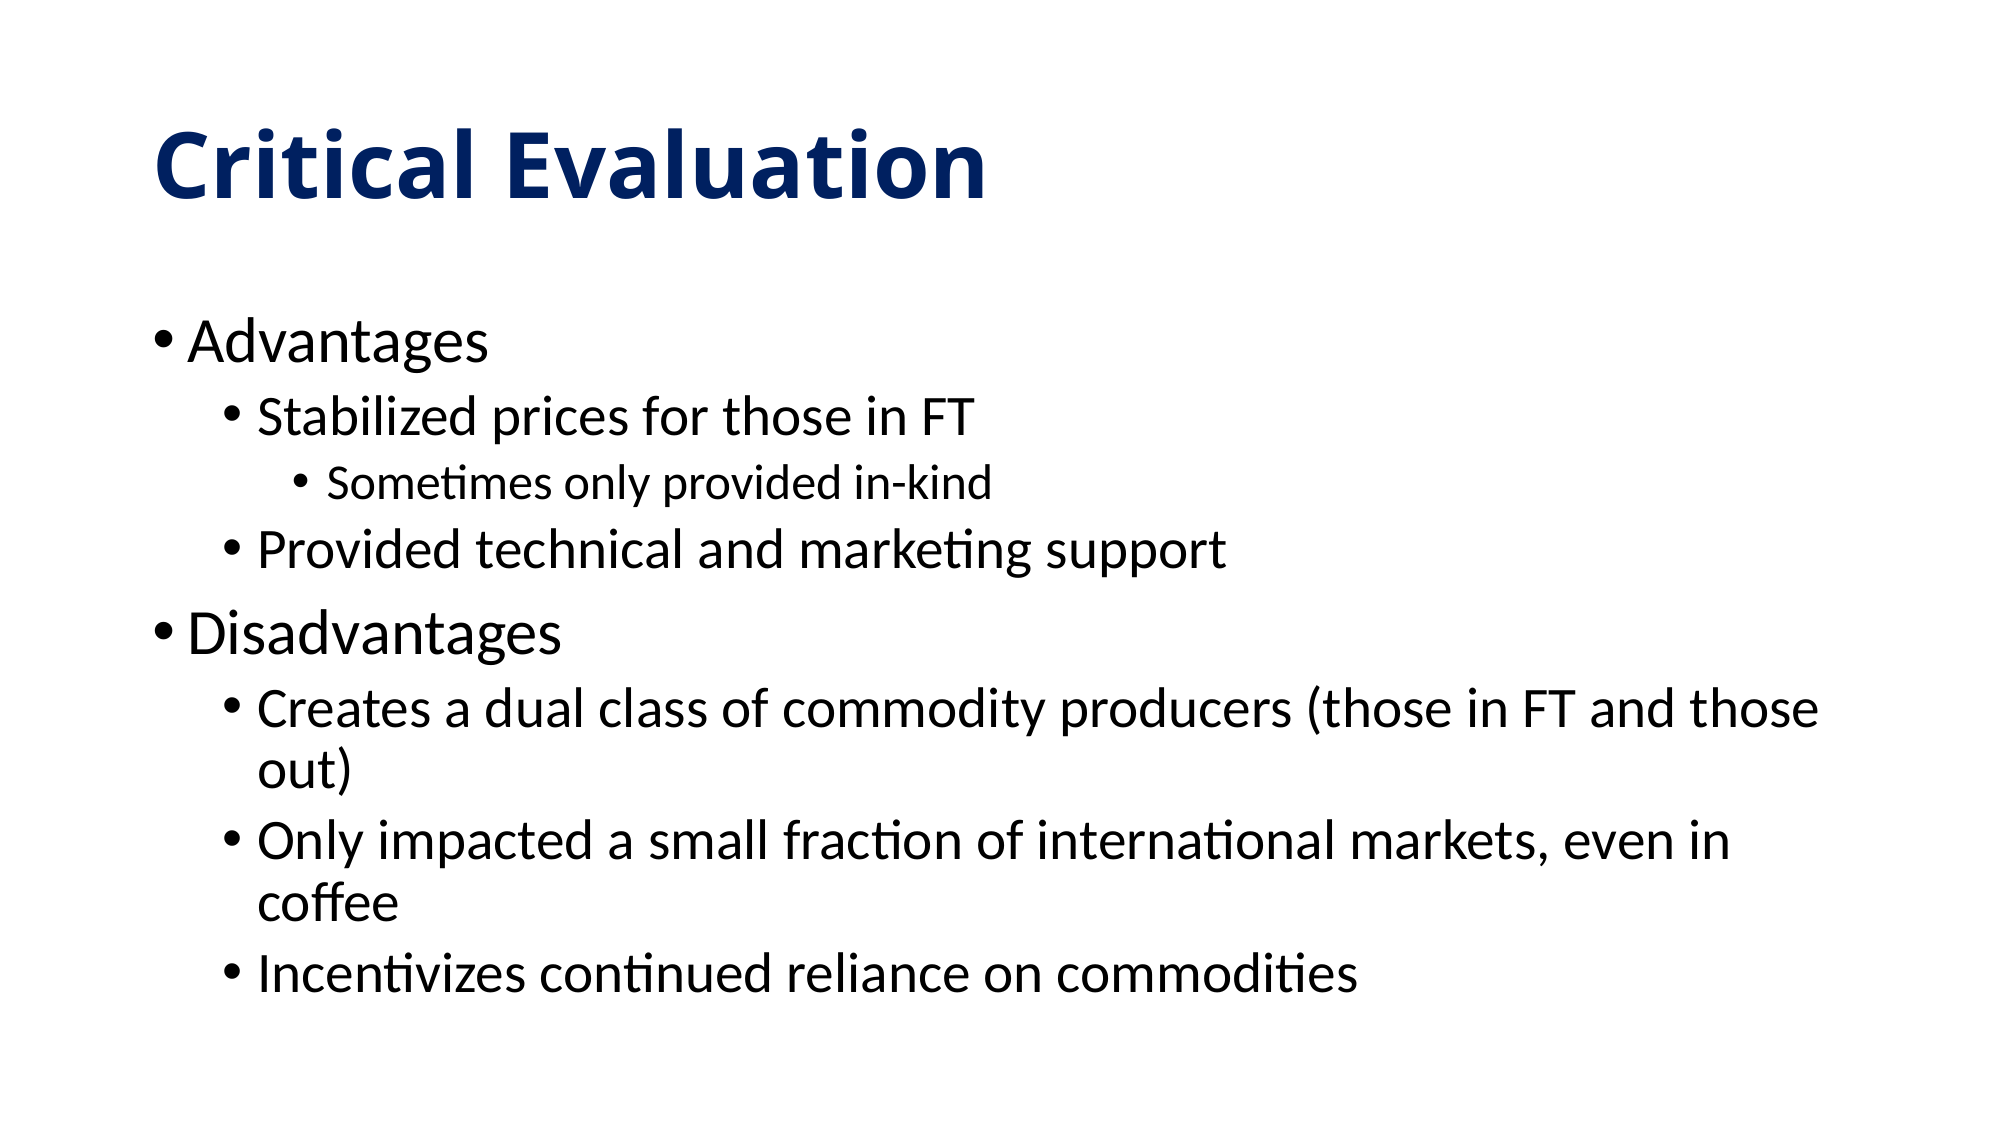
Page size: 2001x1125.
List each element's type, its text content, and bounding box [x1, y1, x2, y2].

title Critical Evaluation [137, 59, 1863, 278]
list Advantages Stabilized prices for those in FT Sometimes only provided in-kind Provided technical and marketing support Disadvantages Creates a dual class of commodity producers (those in FT and those out) Only impacted a small fraction of international markets, even in coffee Incentivizes continued reliance on commodities [137, 299, 1863, 1014]
